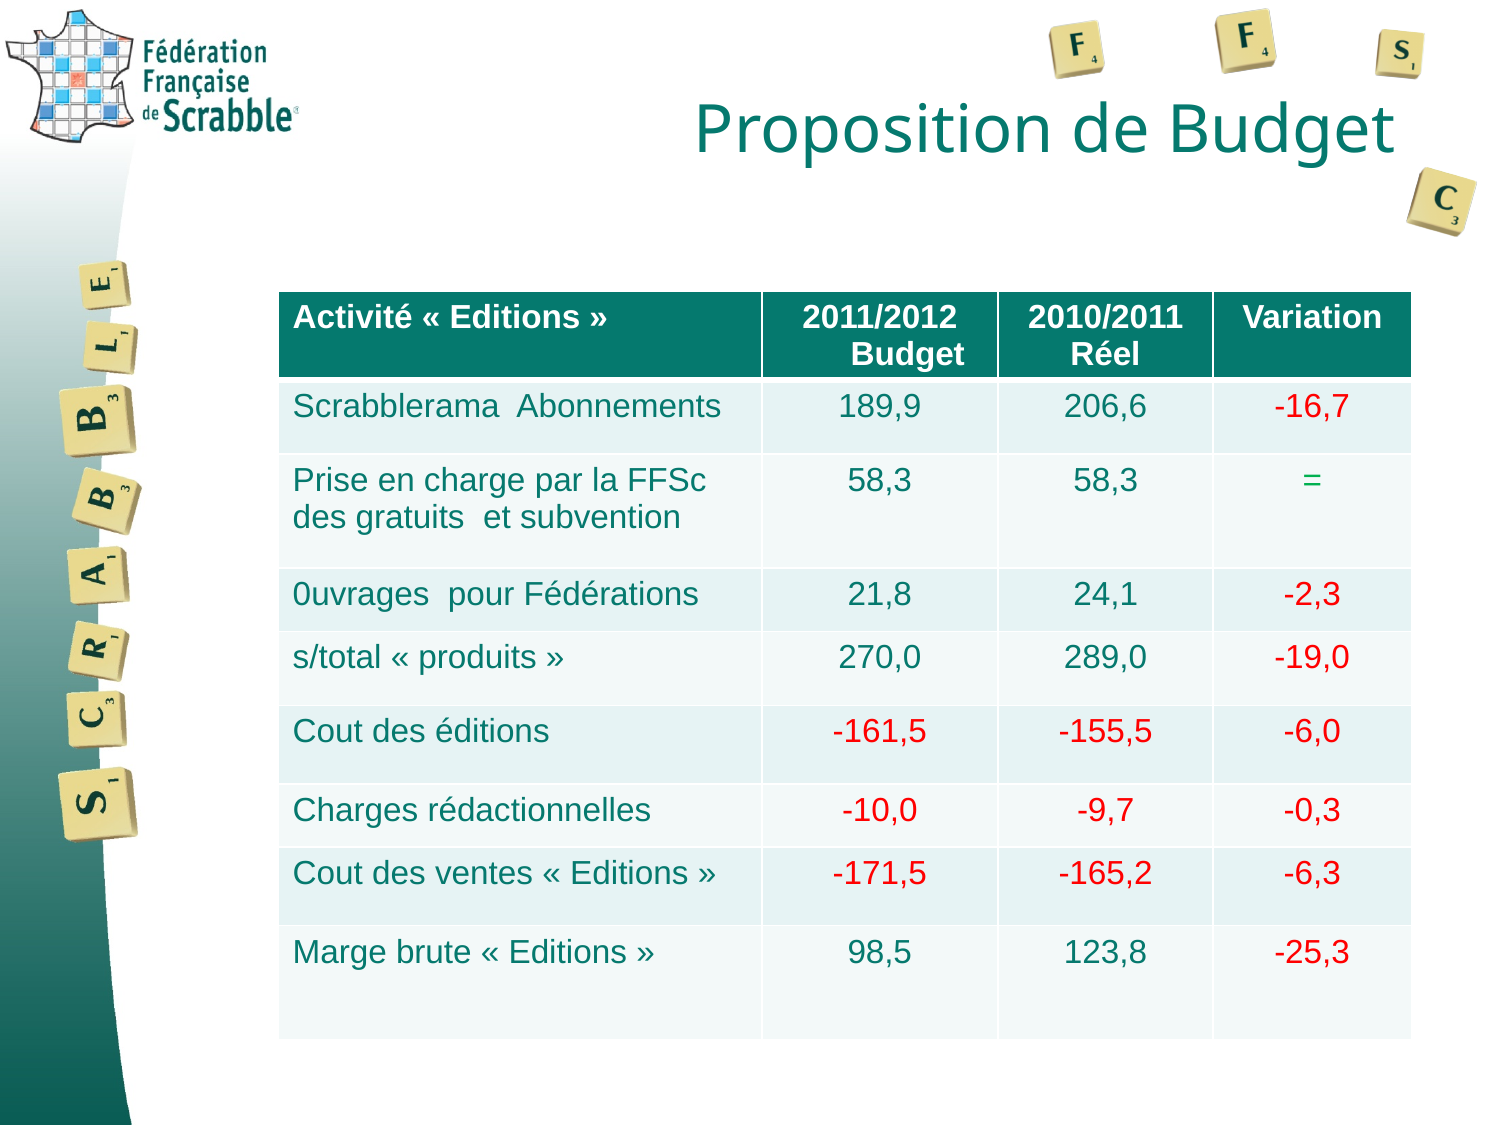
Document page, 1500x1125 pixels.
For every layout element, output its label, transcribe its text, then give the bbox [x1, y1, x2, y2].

table_cell = [1214, 455, 1411, 567]
table_cell -2,3 [1214, 569, 1411, 631]
table_cell -165,2 [999, 848, 1212, 925]
picture [1406, 166, 1477, 238]
table_header Variation [1214, 292, 1411, 377]
picture [1042, 15, 1108, 77]
table_cell s/total « produits » [279, 632, 761, 705]
table_header Activité « Editions » [279, 292, 761, 377]
table_cell -16,7 [1214, 383, 1411, 453]
table_cell 24,1 [999, 569, 1212, 631]
table_cell -10,0 [763, 785, 997, 846]
table_cell 123,8 [999, 926, 1212, 1039]
title Proposition de Budget [0, 77, 1412, 173]
table_cell 21,8 [763, 569, 997, 631]
table_cell -6,0 [1214, 706, 1411, 783]
table_cell Scrabblerama Abonnements [279, 383, 761, 453]
table_cell Marge brute « Editions » [279, 926, 761, 1039]
table_cell Cout des éditions [279, 706, 761, 783]
table_cell 189,9 [763, 383, 997, 453]
table_cell -155,5 [999, 706, 1212, 783]
table_cell 98,5 [763, 926, 997, 1039]
table_cell Prise en charge par la FFSc des gratuits et subvention [279, 455, 761, 567]
table_cell 58,3 [763, 455, 997, 567]
table_cell -25,3 [1214, 926, 1411, 1039]
table_cell -9,7 [999, 785, 1212, 846]
table_header 2010/2011 Réel [999, 292, 1212, 377]
table_header 2011/2012 Budget [763, 292, 997, 377]
picture [0, 173, 300, 1125]
table_cell -0,3 [1214, 785, 1411, 846]
table_cell -171,5 [763, 848, 997, 925]
table_cell 58,3 [999, 455, 1212, 567]
table_cell -19,0 [1214, 632, 1411, 705]
picture [1207, 3, 1280, 76]
table_cell 0uvrages pour Fédérations [279, 569, 761, 631]
table_cell -161,5 [763, 706, 997, 783]
table_cell Charges rédactionnelles [279, 785, 761, 846]
table_cell 289,0 [999, 632, 1212, 705]
table_cell 206,6 [999, 383, 1212, 453]
picture [0, 9, 300, 77]
table_cell Cout des ventes « Editions » [279, 848, 761, 925]
table_cell 270,0 [763, 632, 997, 705]
table_cell -6,3 [1214, 848, 1411, 925]
picture [1375, 29, 1425, 80]
